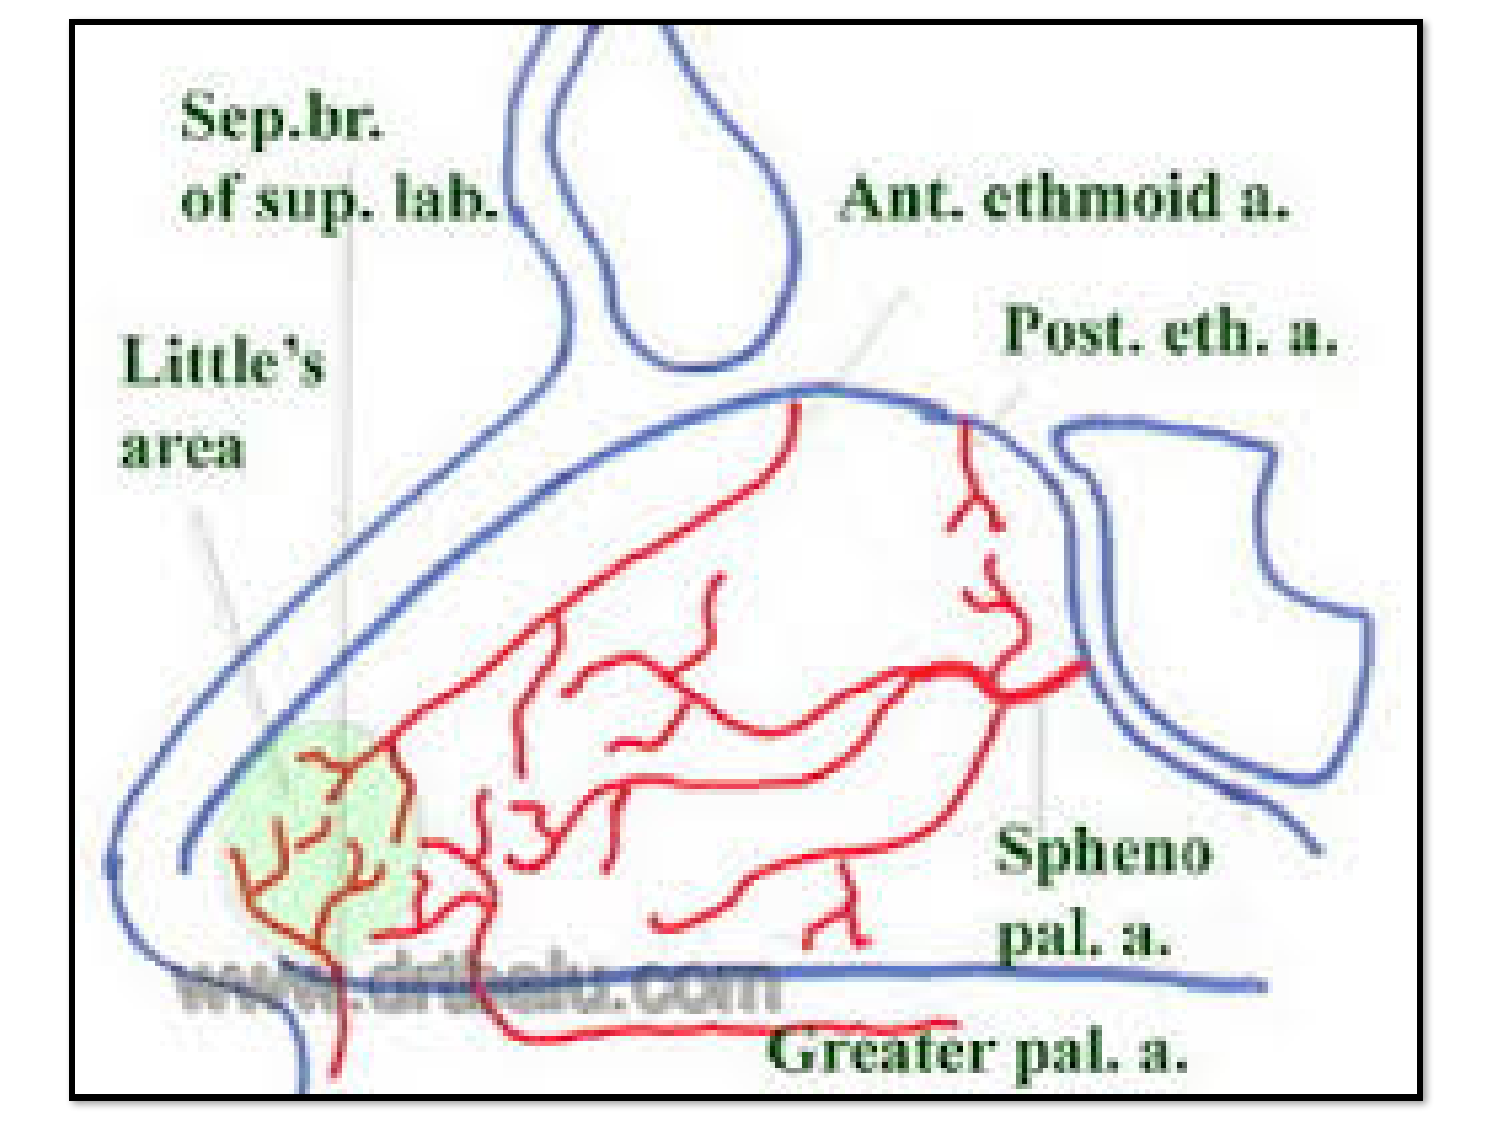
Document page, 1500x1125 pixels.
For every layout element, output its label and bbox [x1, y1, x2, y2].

list [74, 24, 1418, 1095]
